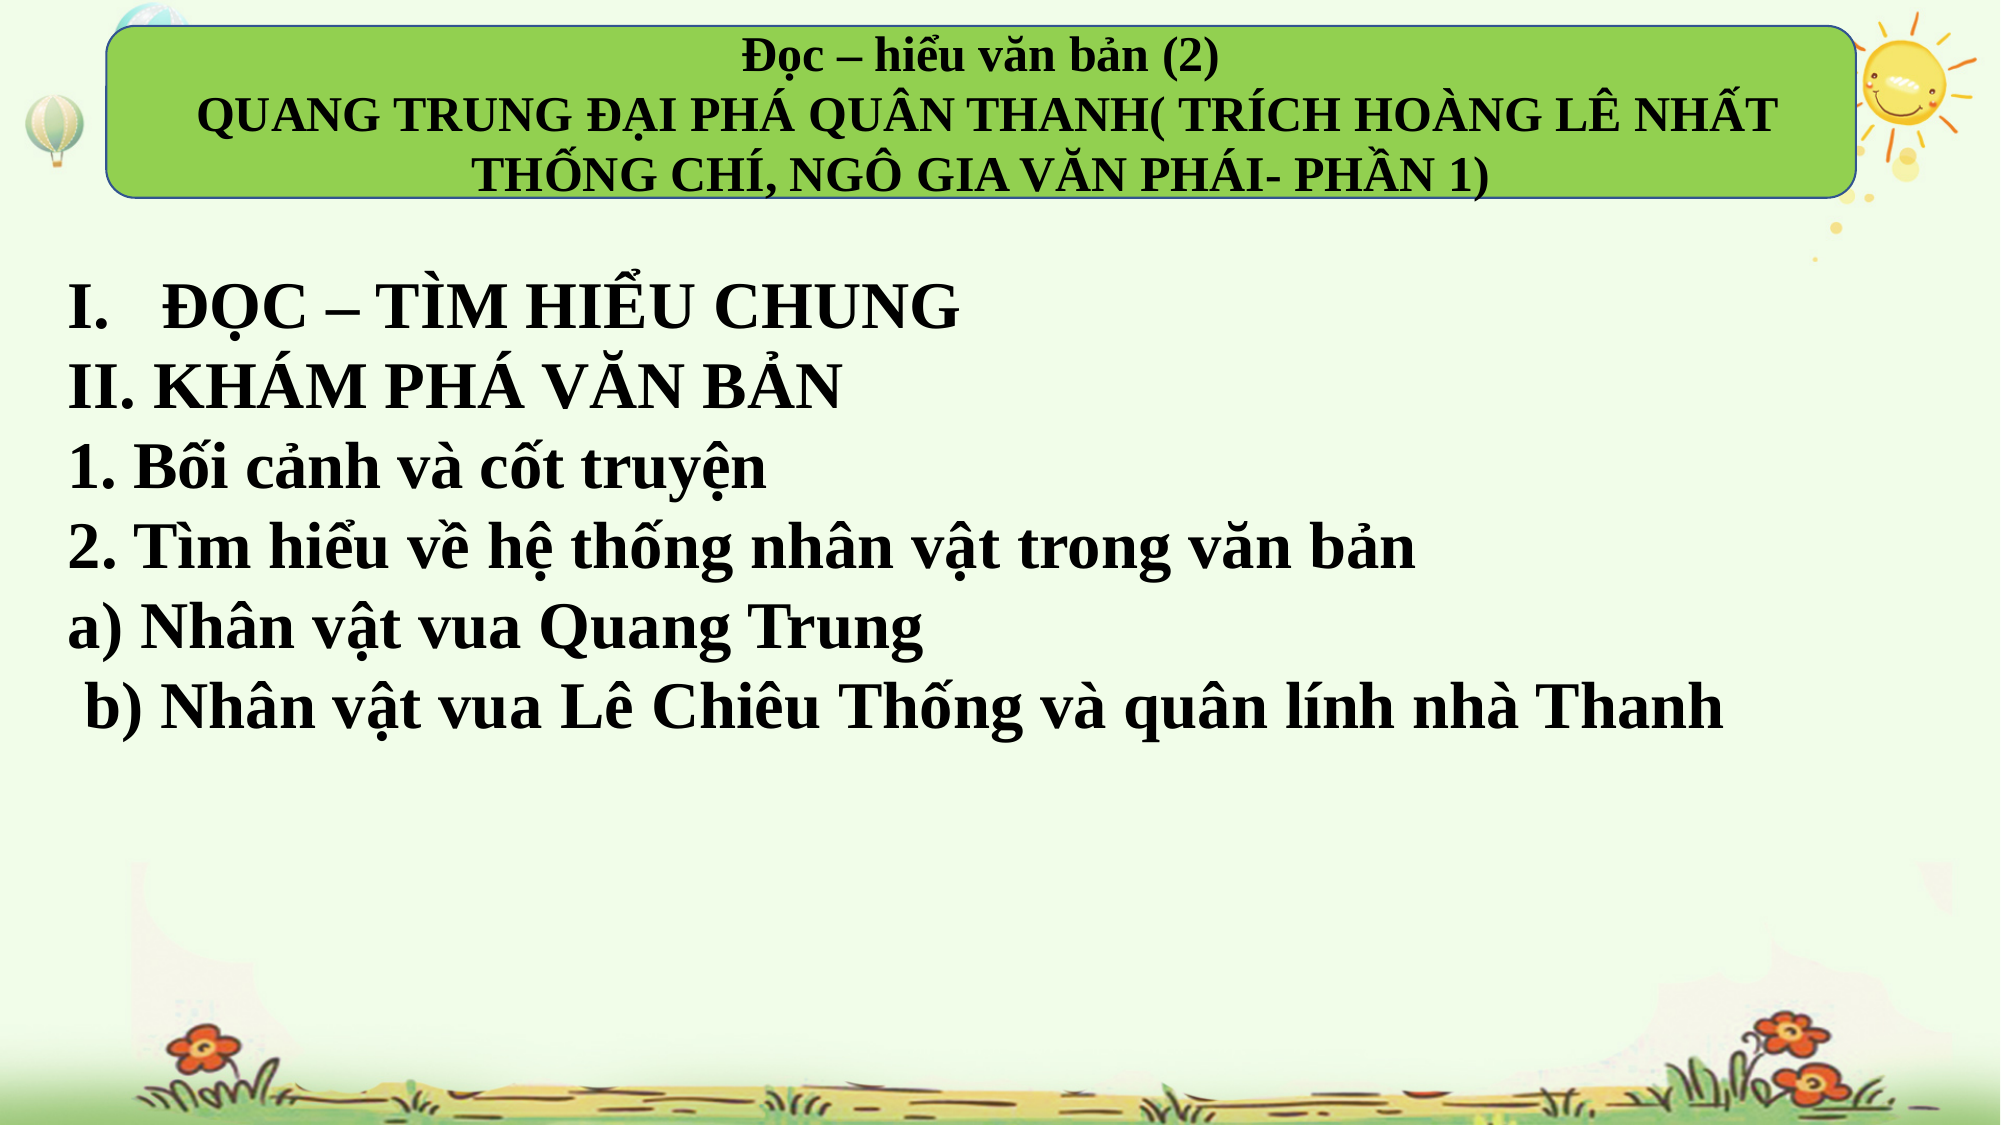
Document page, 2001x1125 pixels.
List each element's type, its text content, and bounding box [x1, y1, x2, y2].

text_box Đọc – hiểu văn bản (2) QUANG TRUNG ĐẠI PHÁ QUÂN THANH( TRÍCH HOÀNG LÊ NHẤT THỐNG CHÍ, NGÔ GIA VĂN PHÁI- PHẦN 1) [105, 24, 1857, 199]
picture [0, 0, 2001, 1125]
text_box ĐỌC – TÌM HIỂU CHUNG II. KHÁM PHÁ VĂN BẢN 1. Bối cảnh và cốt truyện 2. Tìm hiểu về hệ thống nhân vật trong văn bản a) Nhân vật vua Quang Trung b) Nhân vật vua Lê Chiêu Thống và quân lính nhà Thanh [53, 254, 1972, 830]
